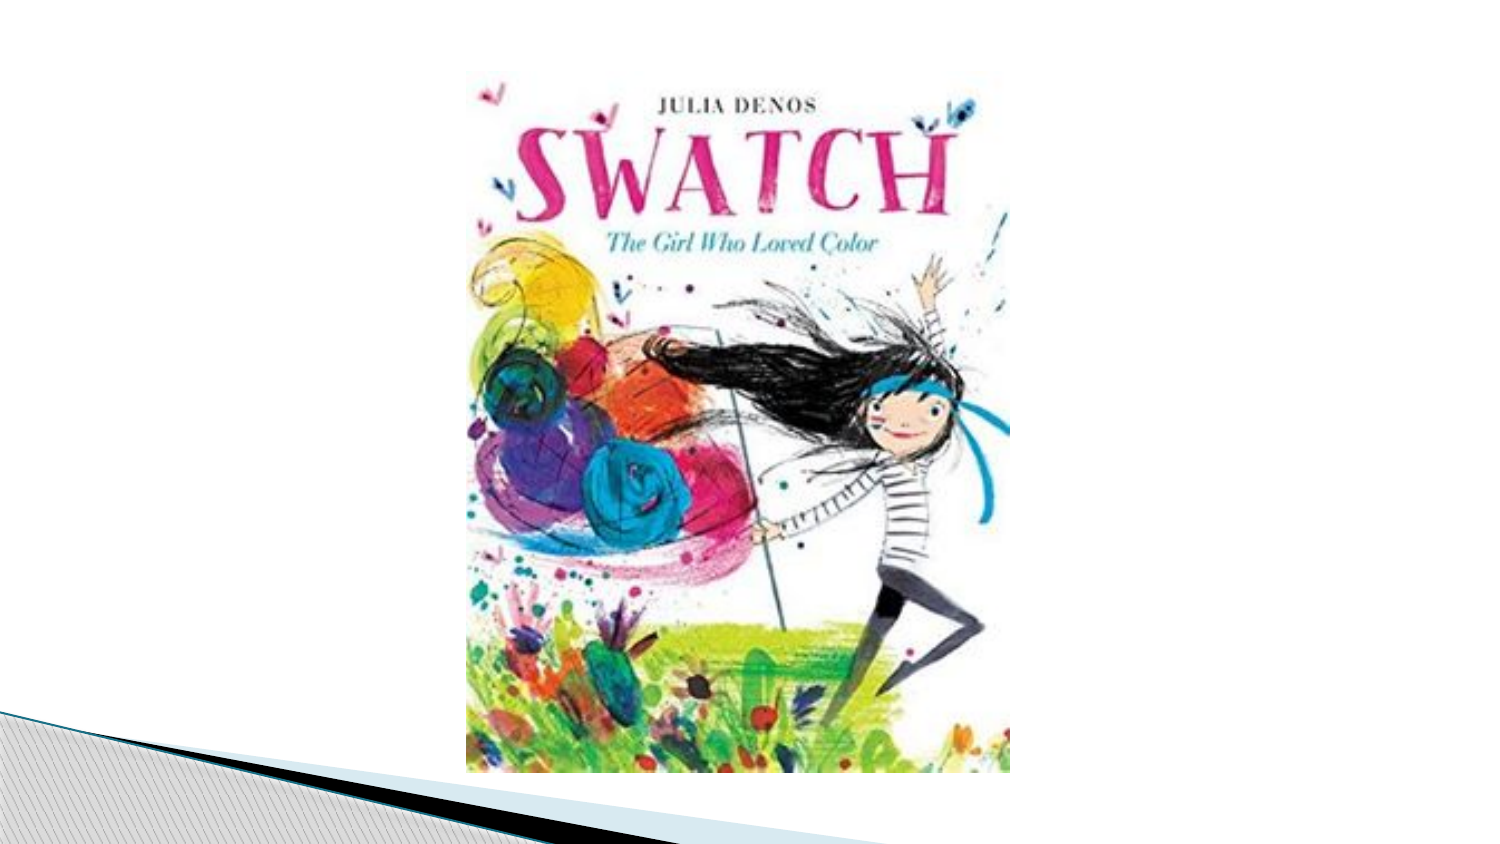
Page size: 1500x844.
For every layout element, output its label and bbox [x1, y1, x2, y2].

picture [466, 70, 1011, 773]
